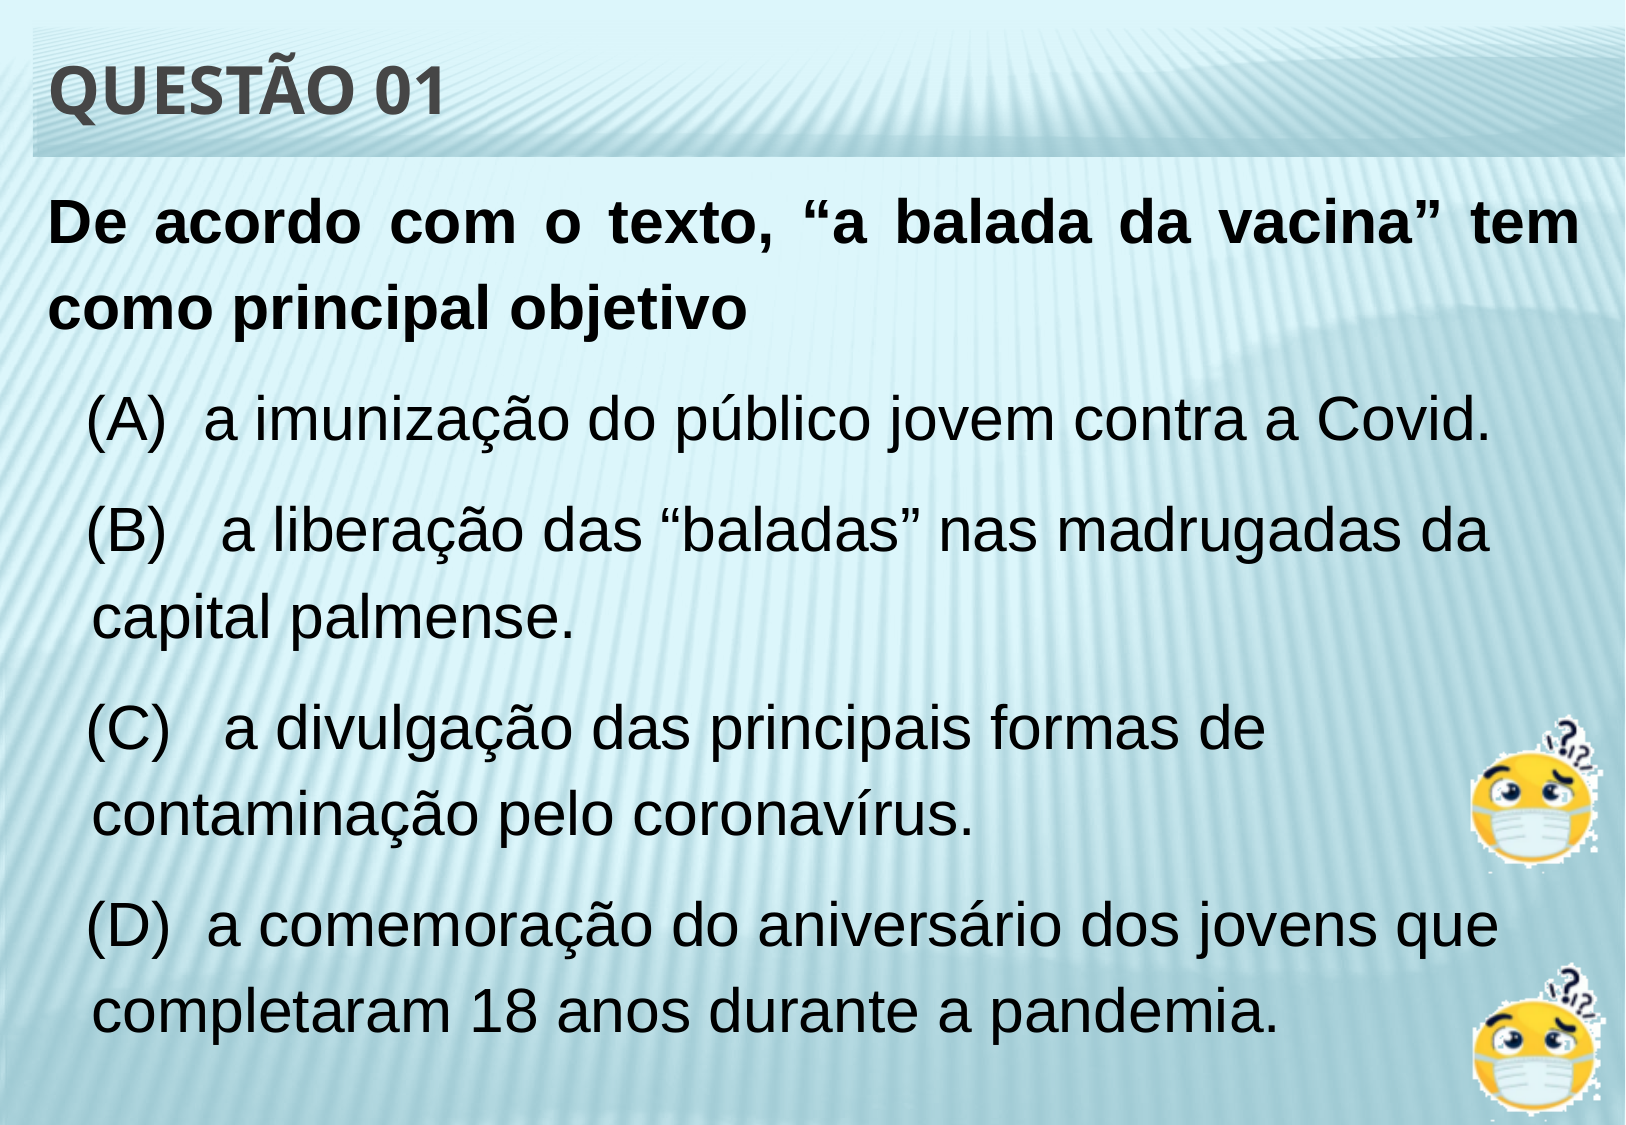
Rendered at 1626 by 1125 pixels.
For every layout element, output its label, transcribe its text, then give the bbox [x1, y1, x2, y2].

title QUESTÃO 01 [32, 19, 1625, 157]
list De acordo com o texto, “a balada da vacina” tem como principal objetivo (A) a imunização do público jovem contra a Covid. (B) a liberação das “baladas” nas madrugadas da capital palmense. (C) a divulgação das principais formas de contaminação pelo coronavírus. (D) a comemoração do aniversário dos jovens que completaram 18 anos durante a pandemia. [32, 162, 1598, 1094]
picture [0, 0, 1626, 1125]
